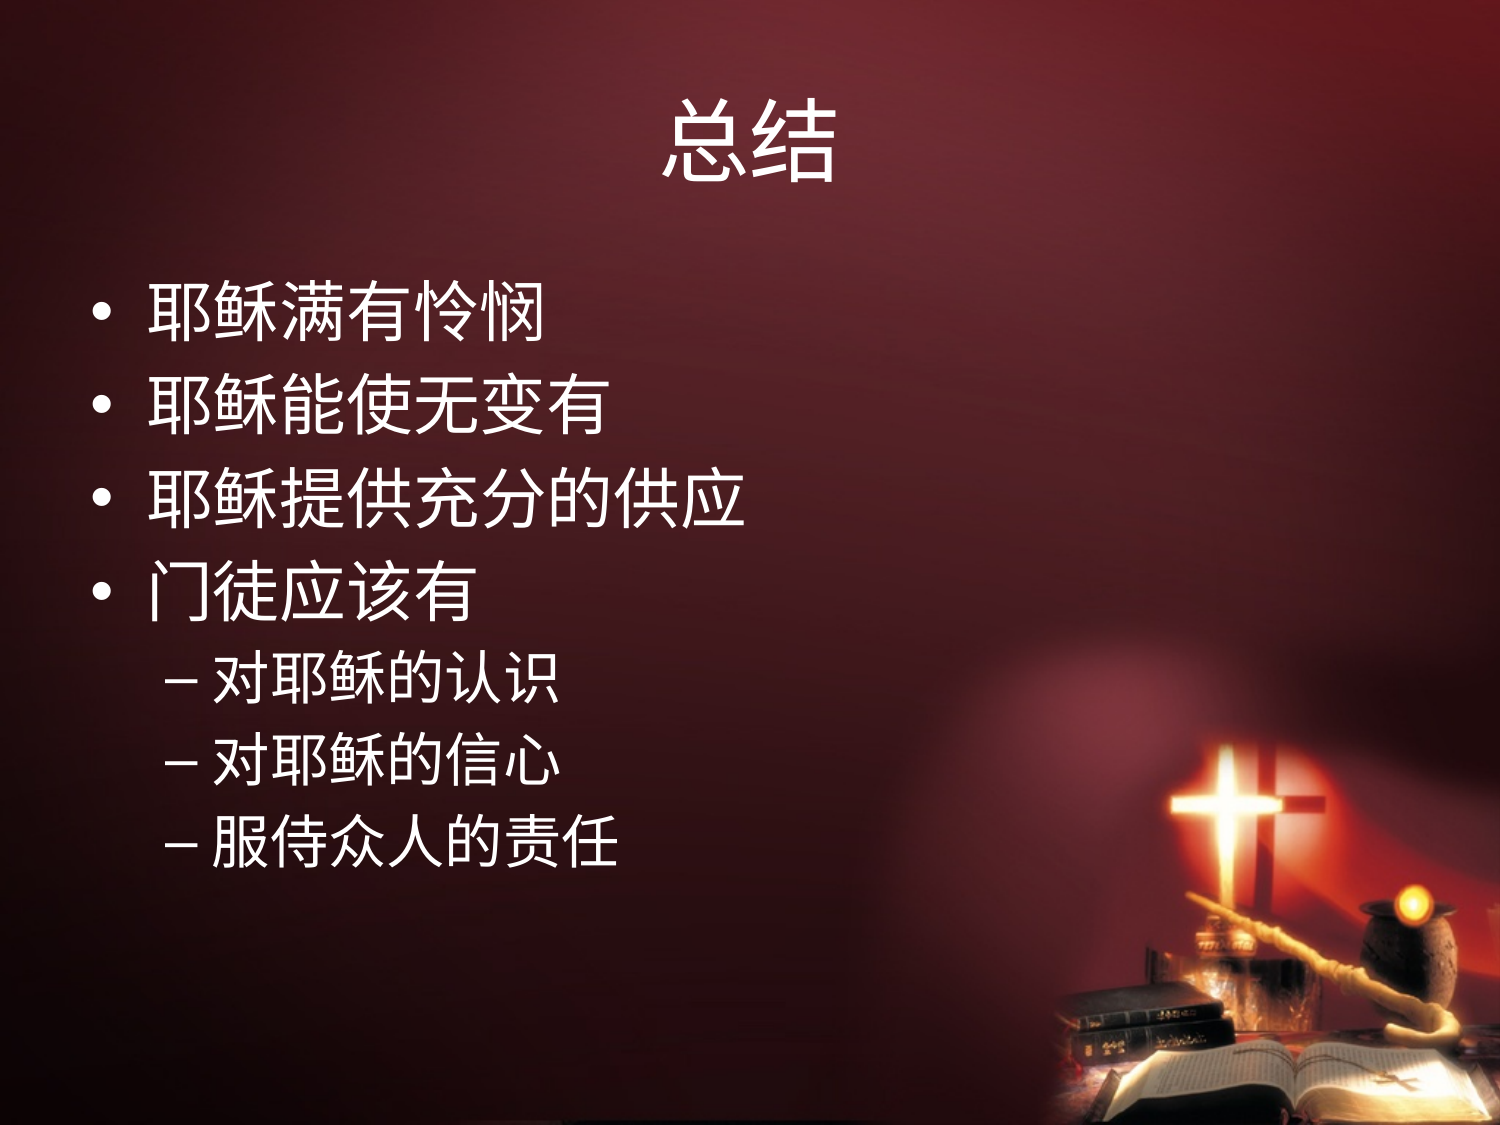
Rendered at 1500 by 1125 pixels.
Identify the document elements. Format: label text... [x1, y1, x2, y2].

picture [0, 0, 1500, 1125]
title 总结 [75, 45, 1425, 233]
list 耶稣满有怜悯 耶稣能使无变有 耶稣提供充分的供应 门徒应该有 对耶稣的认识 对耶稣的信心 服侍众人的责任 [75, 262, 1425, 1005]
